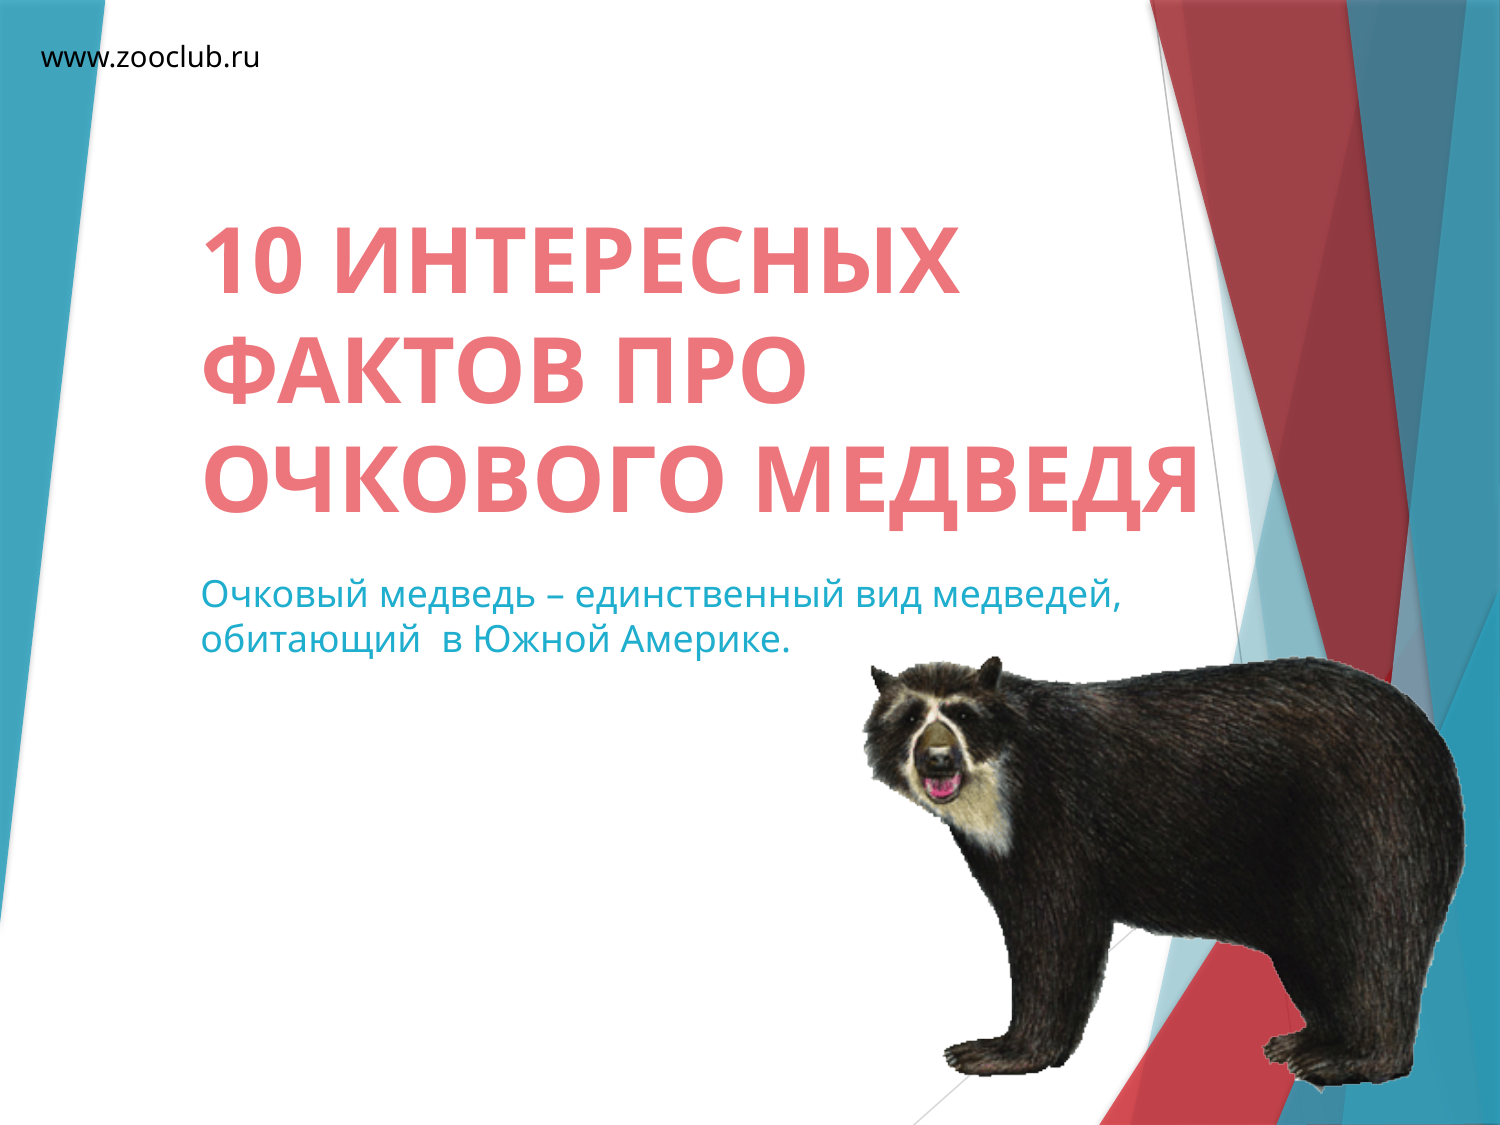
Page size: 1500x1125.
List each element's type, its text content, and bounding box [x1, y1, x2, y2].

subtitle Очковый медведь – единственный вид медведей, обитающий в Южной Америке. [185, 562, 1142, 705]
text_box www.zooclub.ru [26, 30, 276, 81]
picture [799, 609, 1500, 1125]
title 10 ИНТЕРЕСНЫХ ФАКТОВ ПРО ОЧКОВОГО МЕДВЕДЯ [185, 243, 1247, 539]
